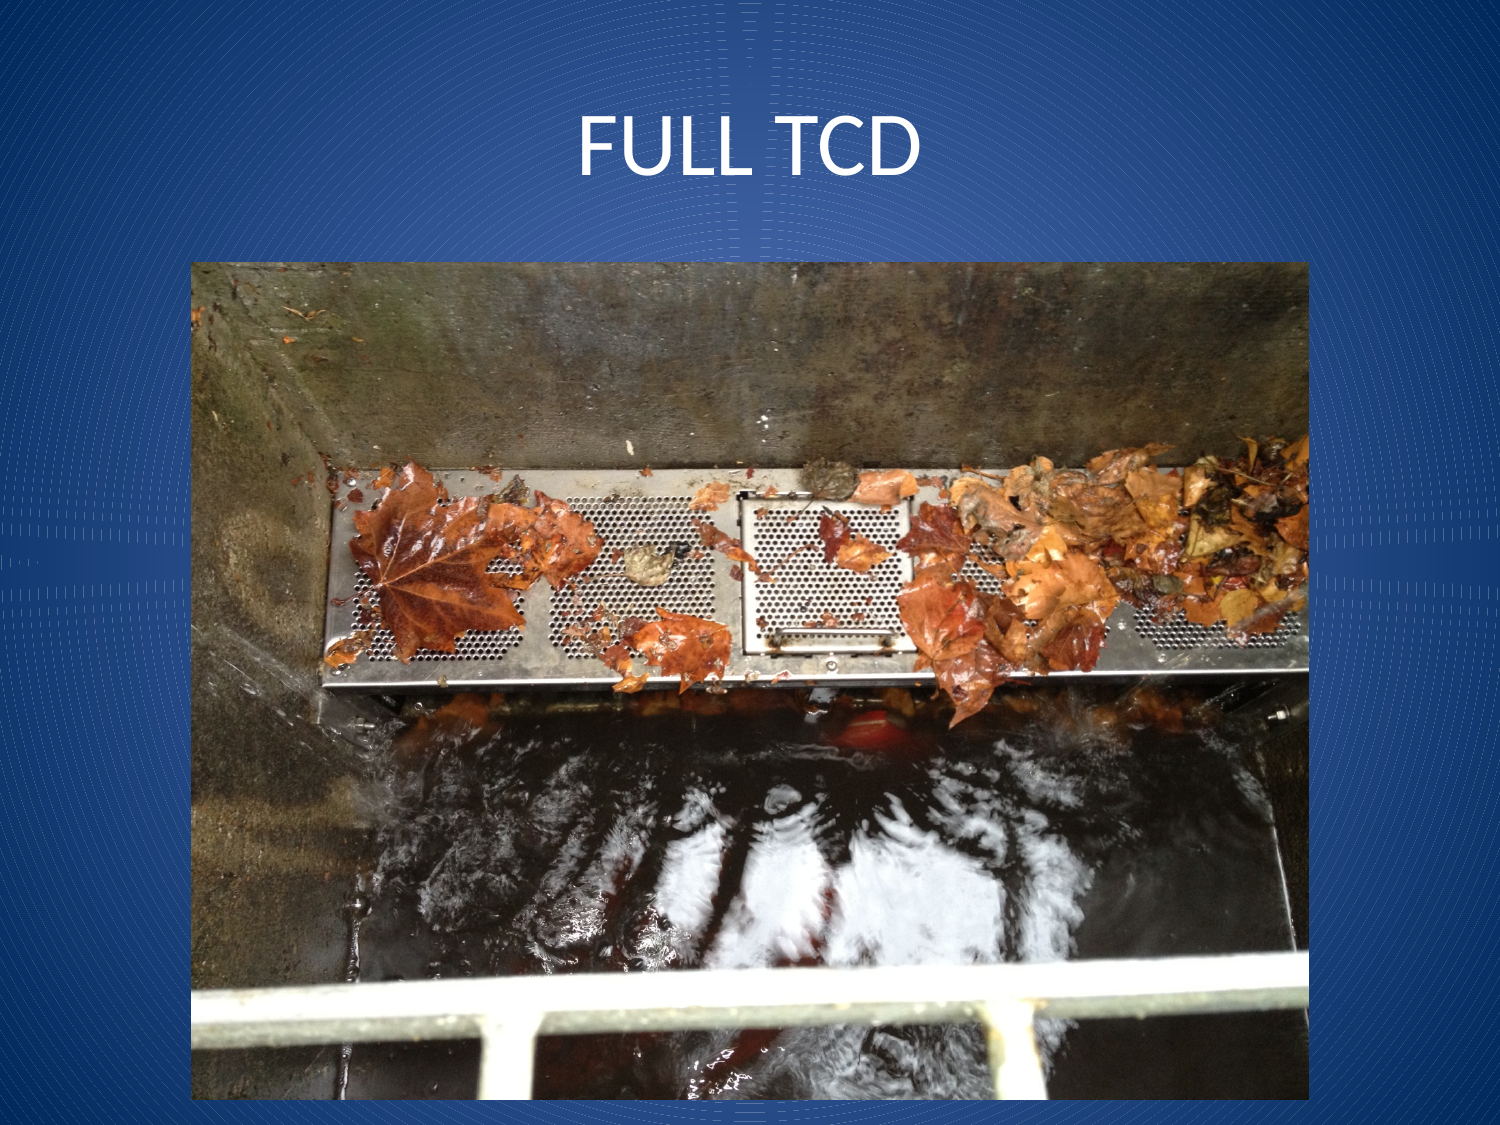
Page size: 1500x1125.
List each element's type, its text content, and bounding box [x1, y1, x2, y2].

title FULL TCD [75, 45, 1425, 233]
picture [191, 262, 1309, 1101]
